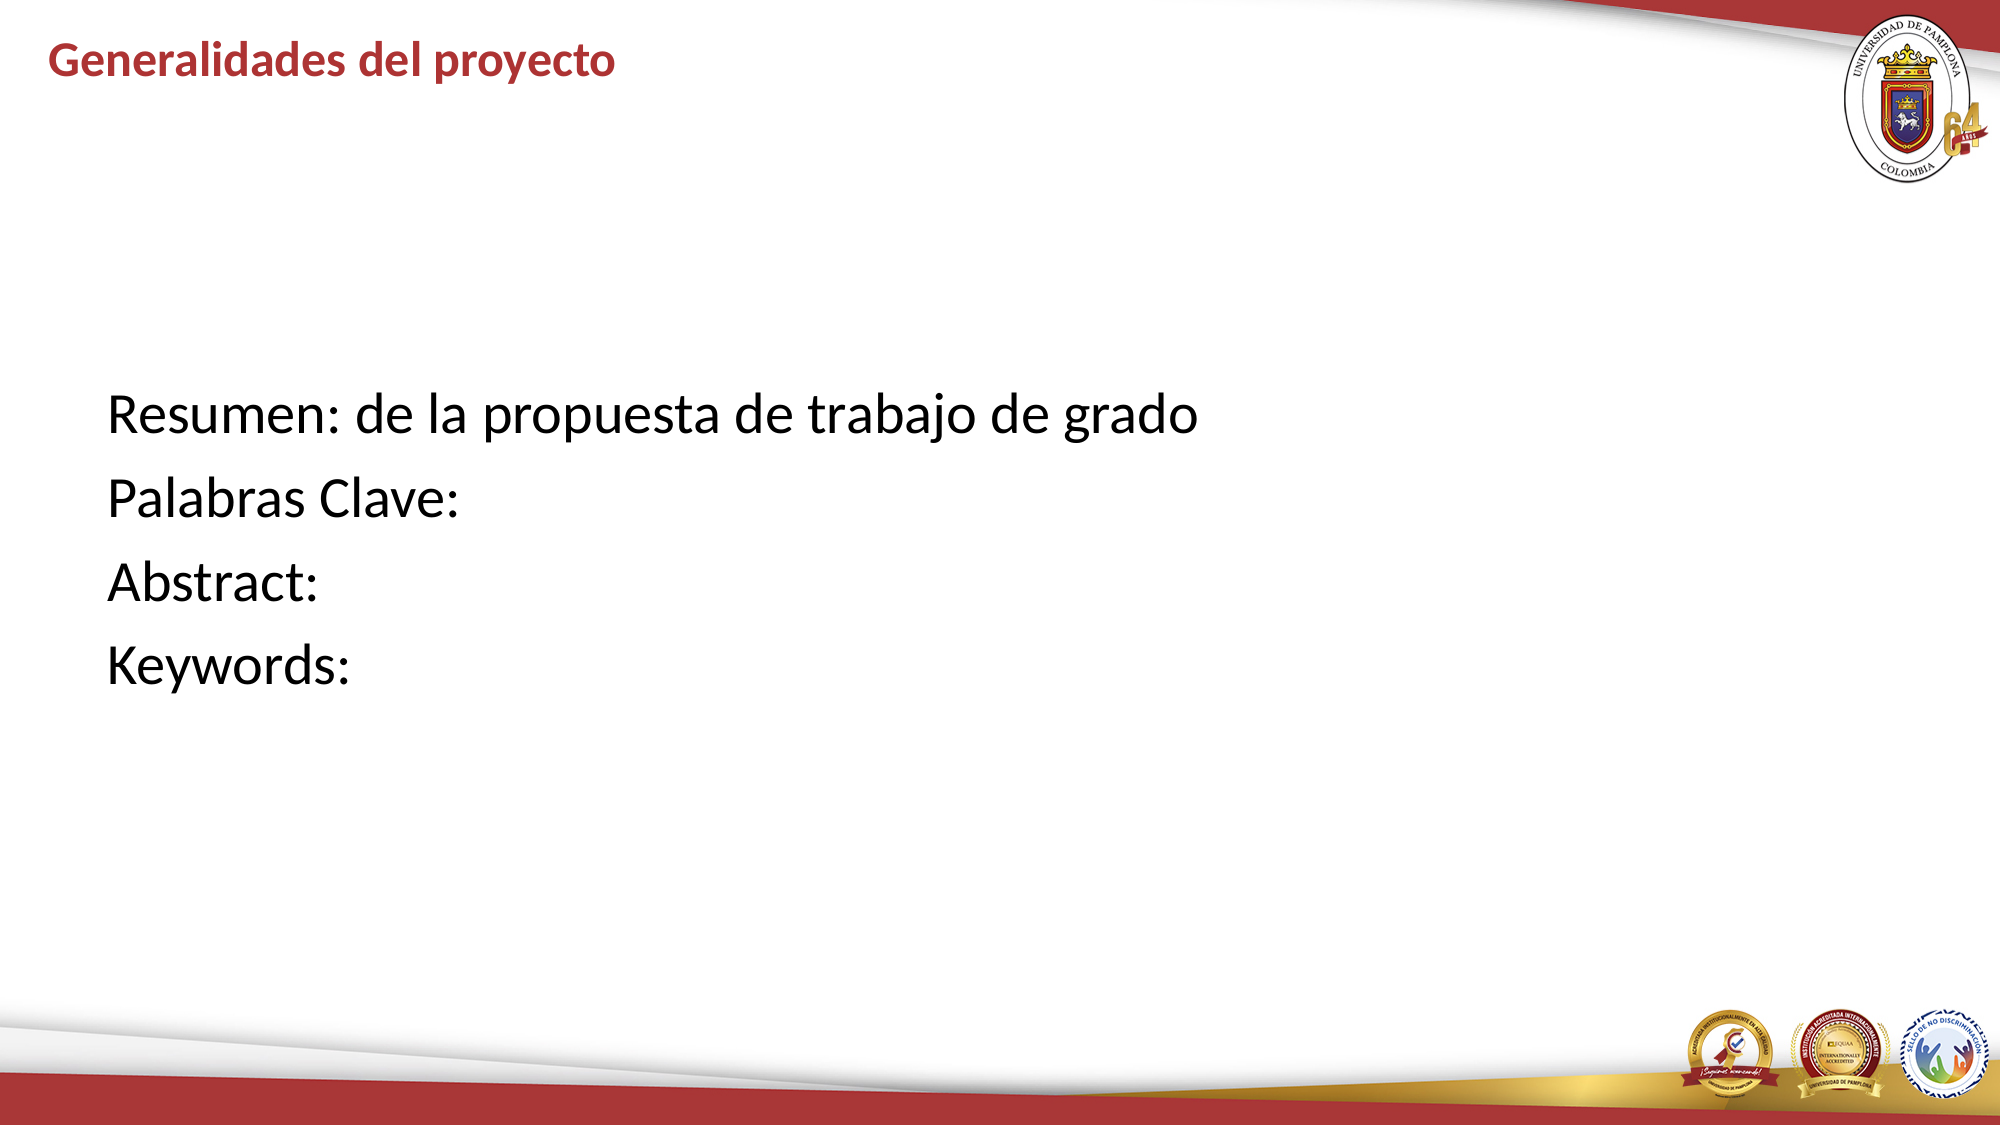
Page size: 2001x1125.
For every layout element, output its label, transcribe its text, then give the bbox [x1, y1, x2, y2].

title Generalidades del proyecto [33, 26, 1759, 188]
list Resumen: de la propuesta de trabajo de grado Palabras Clave: Abstract: Keywords: [92, 375, 1885, 766]
picture [0, 0, 2000, 1125]
